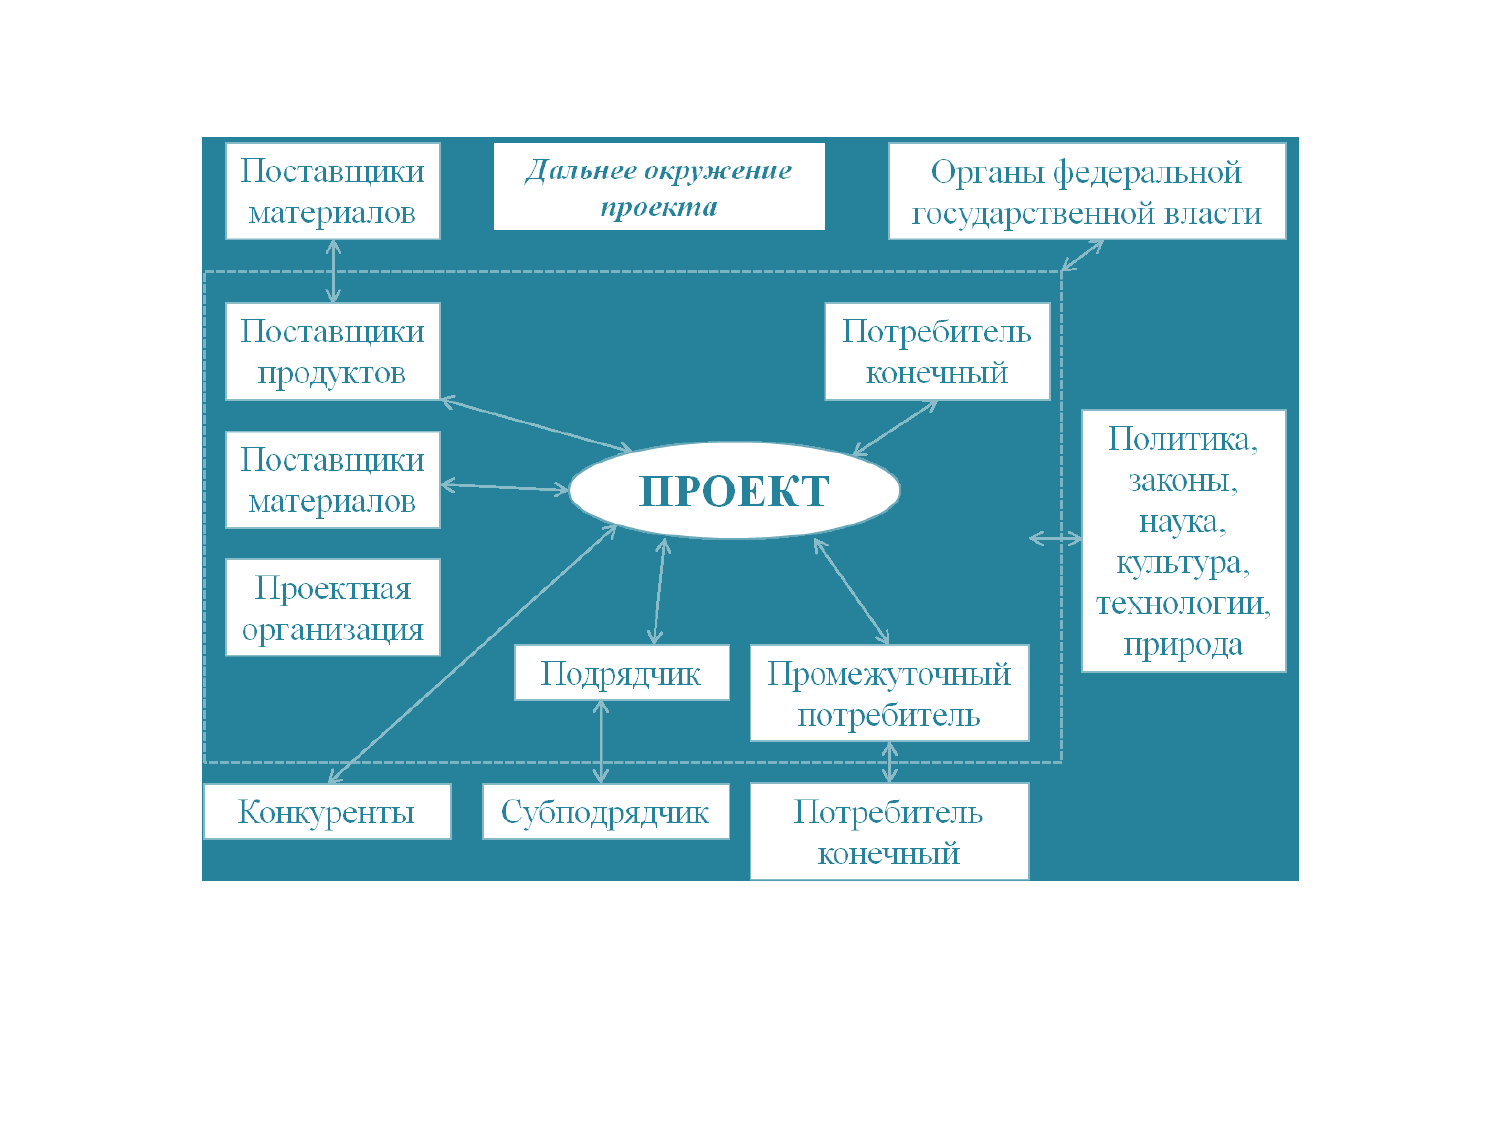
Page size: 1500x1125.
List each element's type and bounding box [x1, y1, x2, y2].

text_box [202, 136, 1298, 880]
